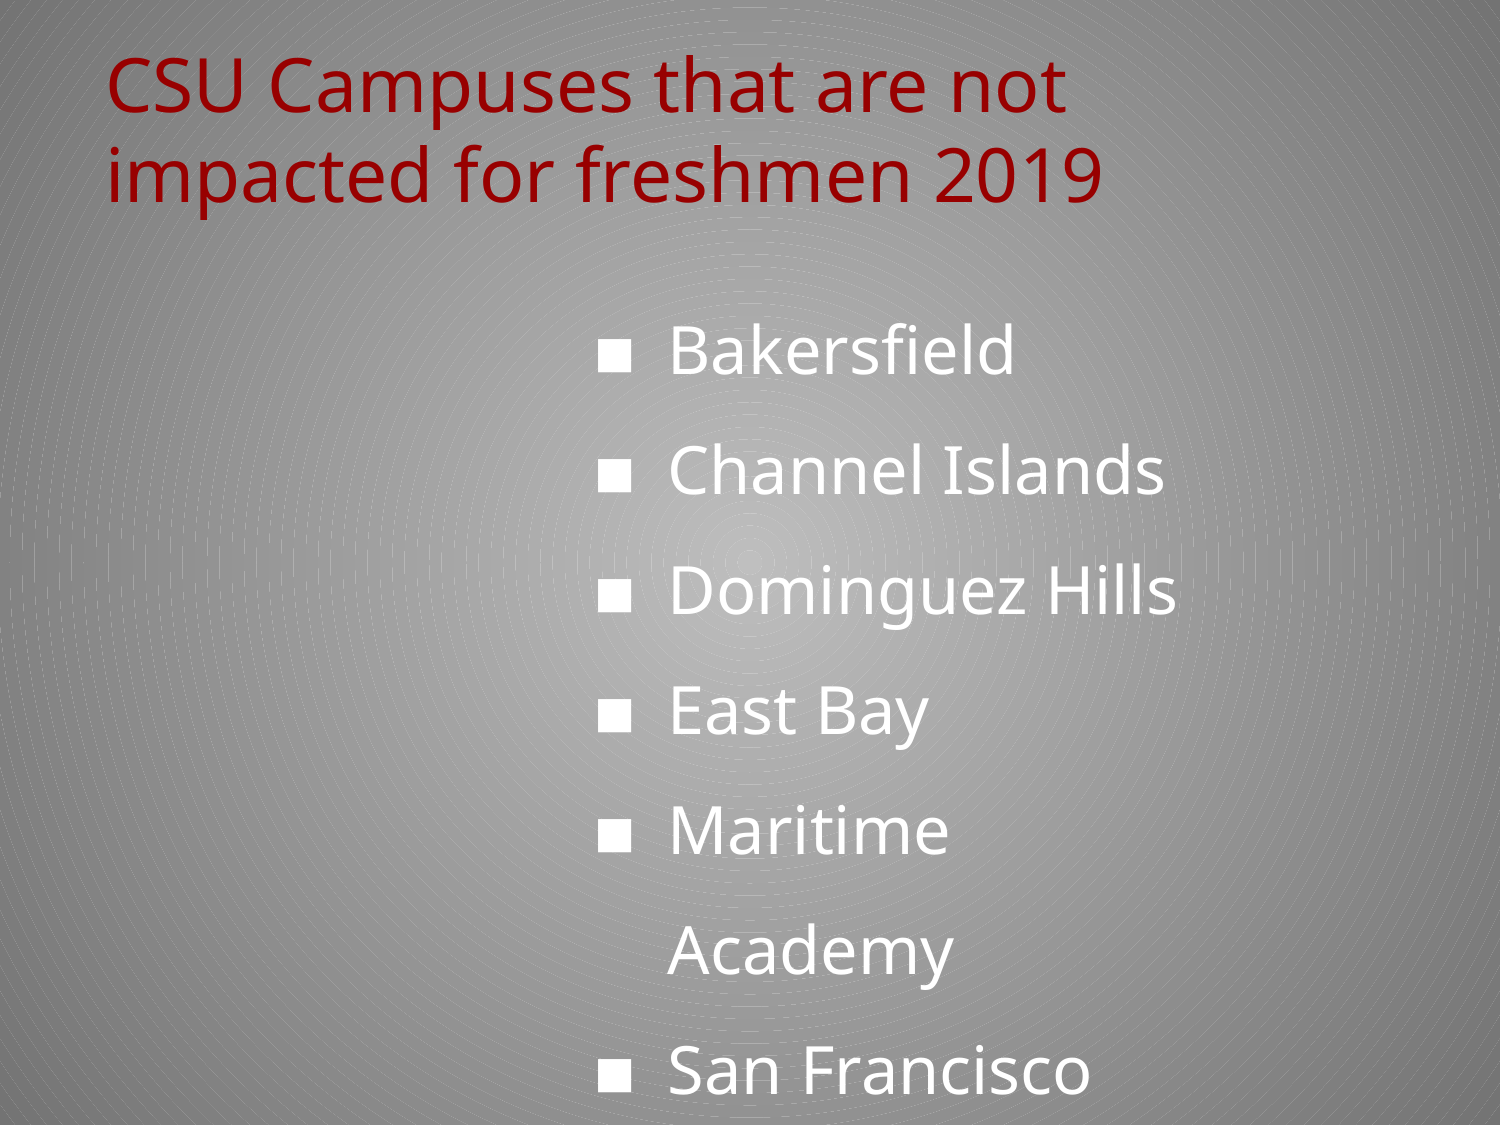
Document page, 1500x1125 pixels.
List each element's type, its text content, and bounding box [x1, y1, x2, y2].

list Bakersfield Channel Islands Dominguez Hills East Bay Maritime Academy San Francisco Stanislaus [577, 260, 1200, 1077]
title CSU Campuses that are not impacted for freshmen 2019 [90, 17, 1410, 237]
